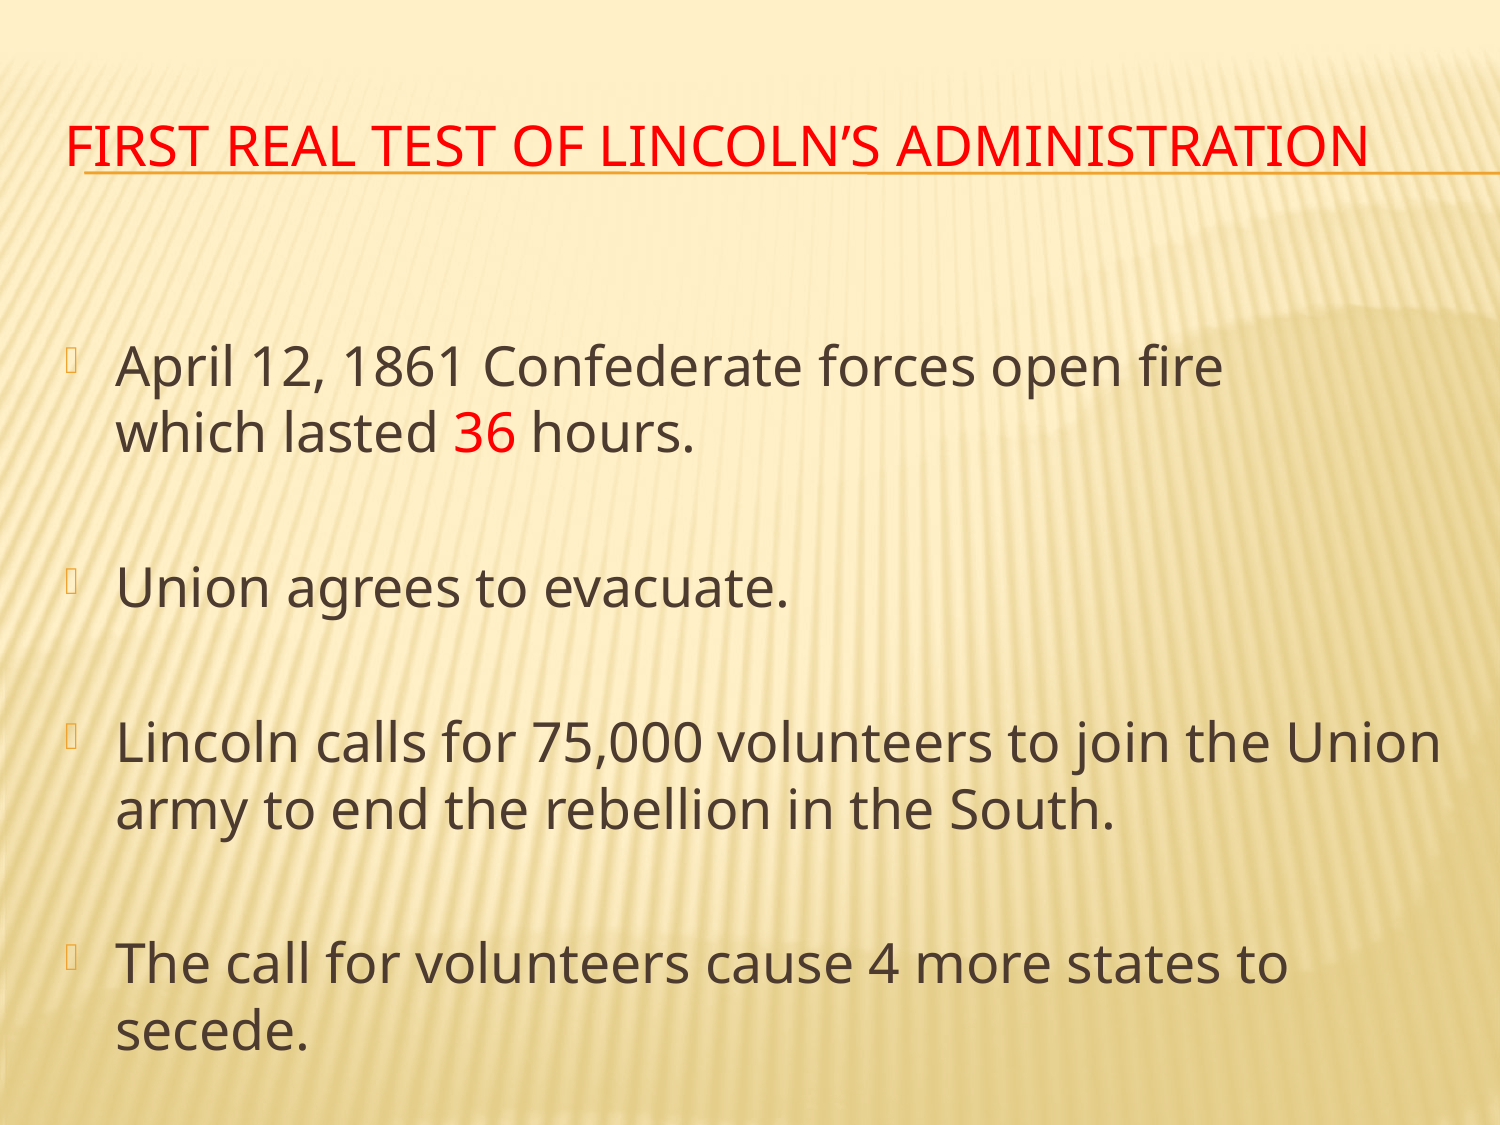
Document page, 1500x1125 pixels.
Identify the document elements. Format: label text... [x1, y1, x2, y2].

title First real test of Lincoln’s administration [50, 75, 1500, 213]
list April 12, 1861 Confederate forces open fire which lasted 36 hours. Union agrees to evacuate. Lincoln calls for 75,000 volunteers to join the Union army to end the rebellion in the South. The call for volunteers cause 4 more states to secede. [50, 254, 1475, 1074]
